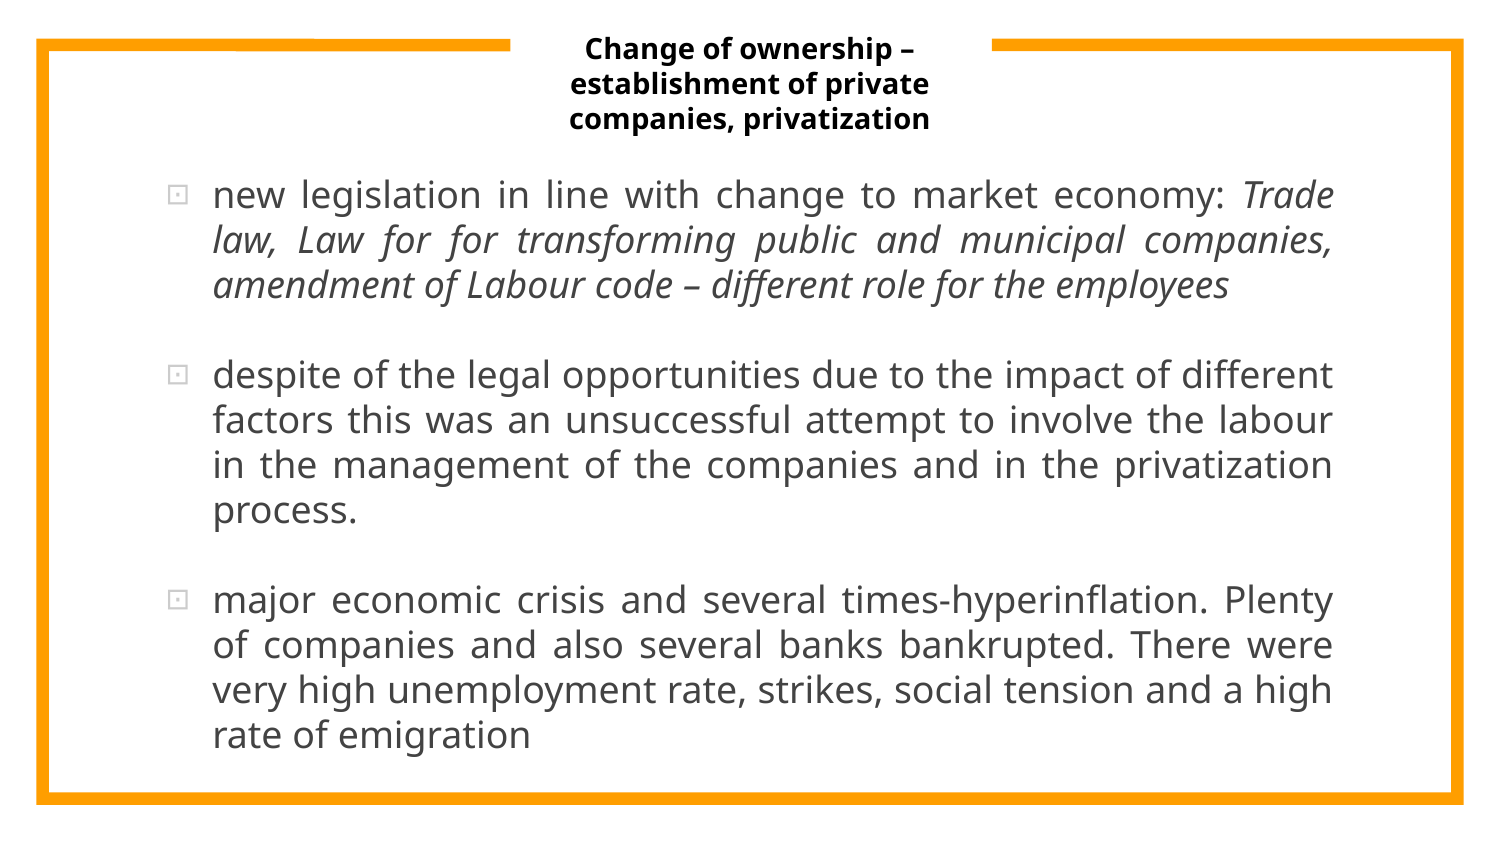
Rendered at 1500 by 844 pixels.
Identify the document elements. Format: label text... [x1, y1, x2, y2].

title Change of ownership – establishment of private companies, privatization [531, 15, 969, 136]
list new legislation in line with change to market economy: Trade law, Law for for transforming public and municipal companies, amendment of Labour code – different role for the employees despite of the legal opportunities due to the impact of different factors this was an unsuccessful attempt to involve the labour in the management of the companies and in the privatization process. major economic crisis and several times-hyperinflation. Plenty of companies and also several banks bankrupted. There were very high unemployment rate, strikes, social tension and a high rate of emigration [150, 155, 1350, 688]
